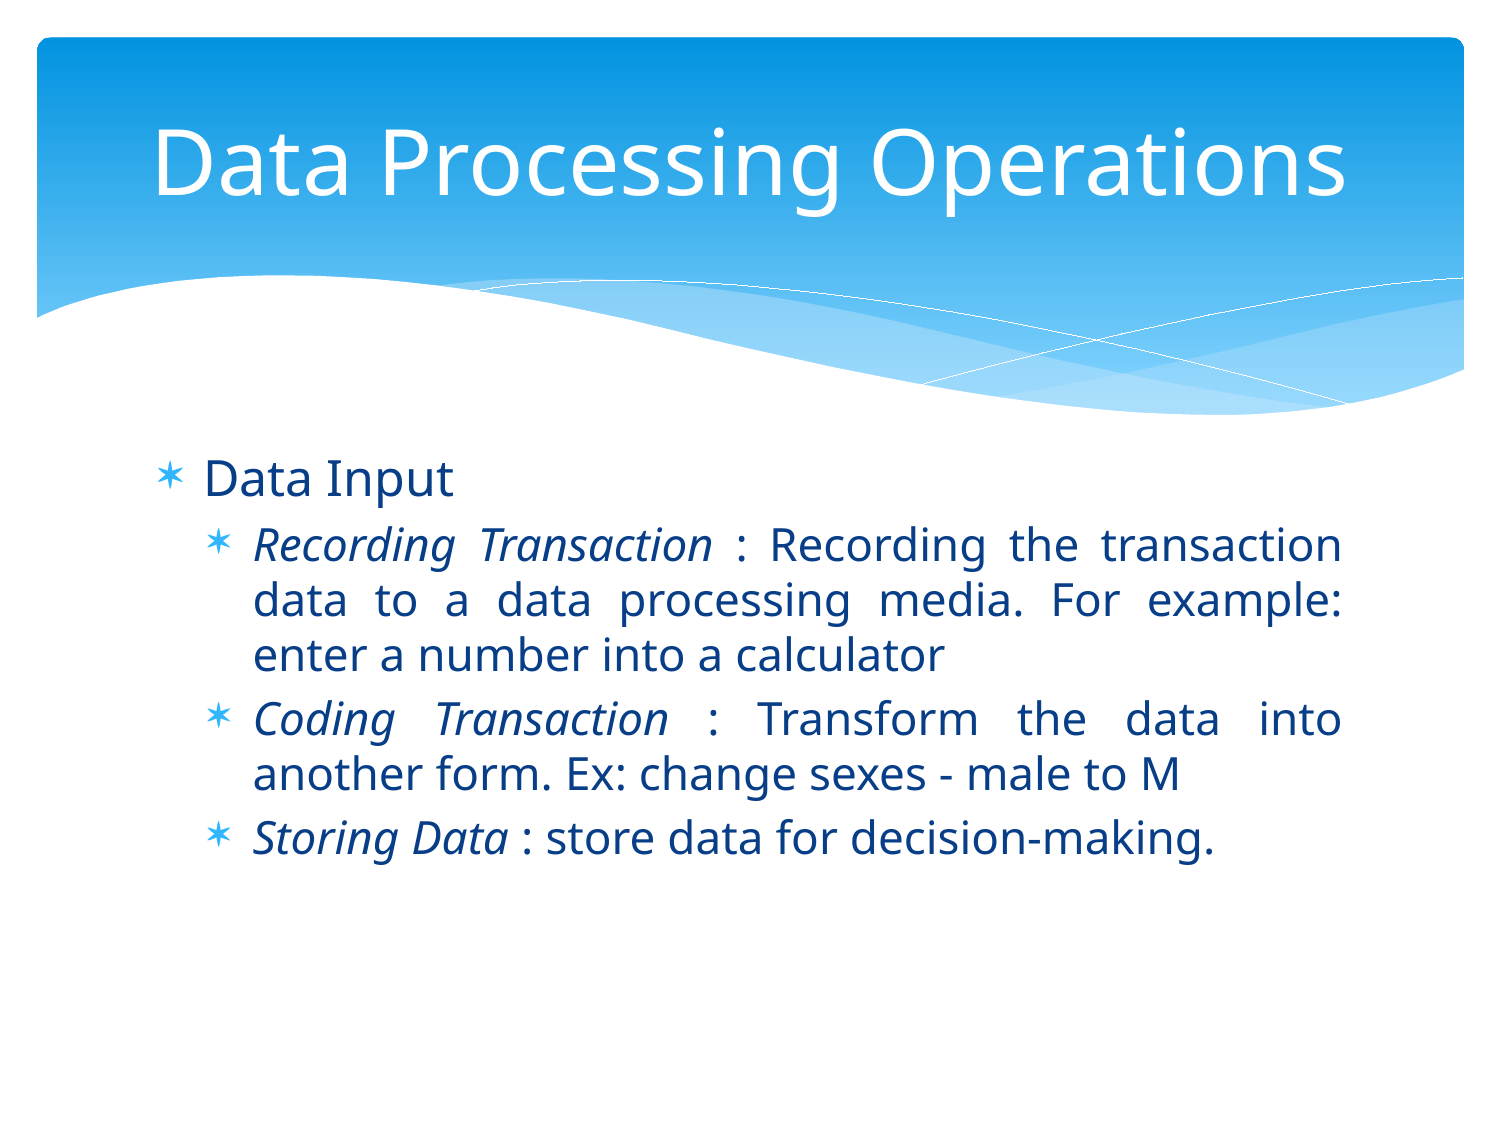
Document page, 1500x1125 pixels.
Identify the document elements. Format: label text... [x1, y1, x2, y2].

list Data Input Recording Transaction : Recording the transaction data to a data processing media. For example: enter a number into a calculator Coding Transaction : Transform the data into another form. Ex: change sexes - male to M Storing Data : store data for decision-making. [143, 438, 1359, 1005]
title Data Processing Operations [75, 55, 1425, 261]
